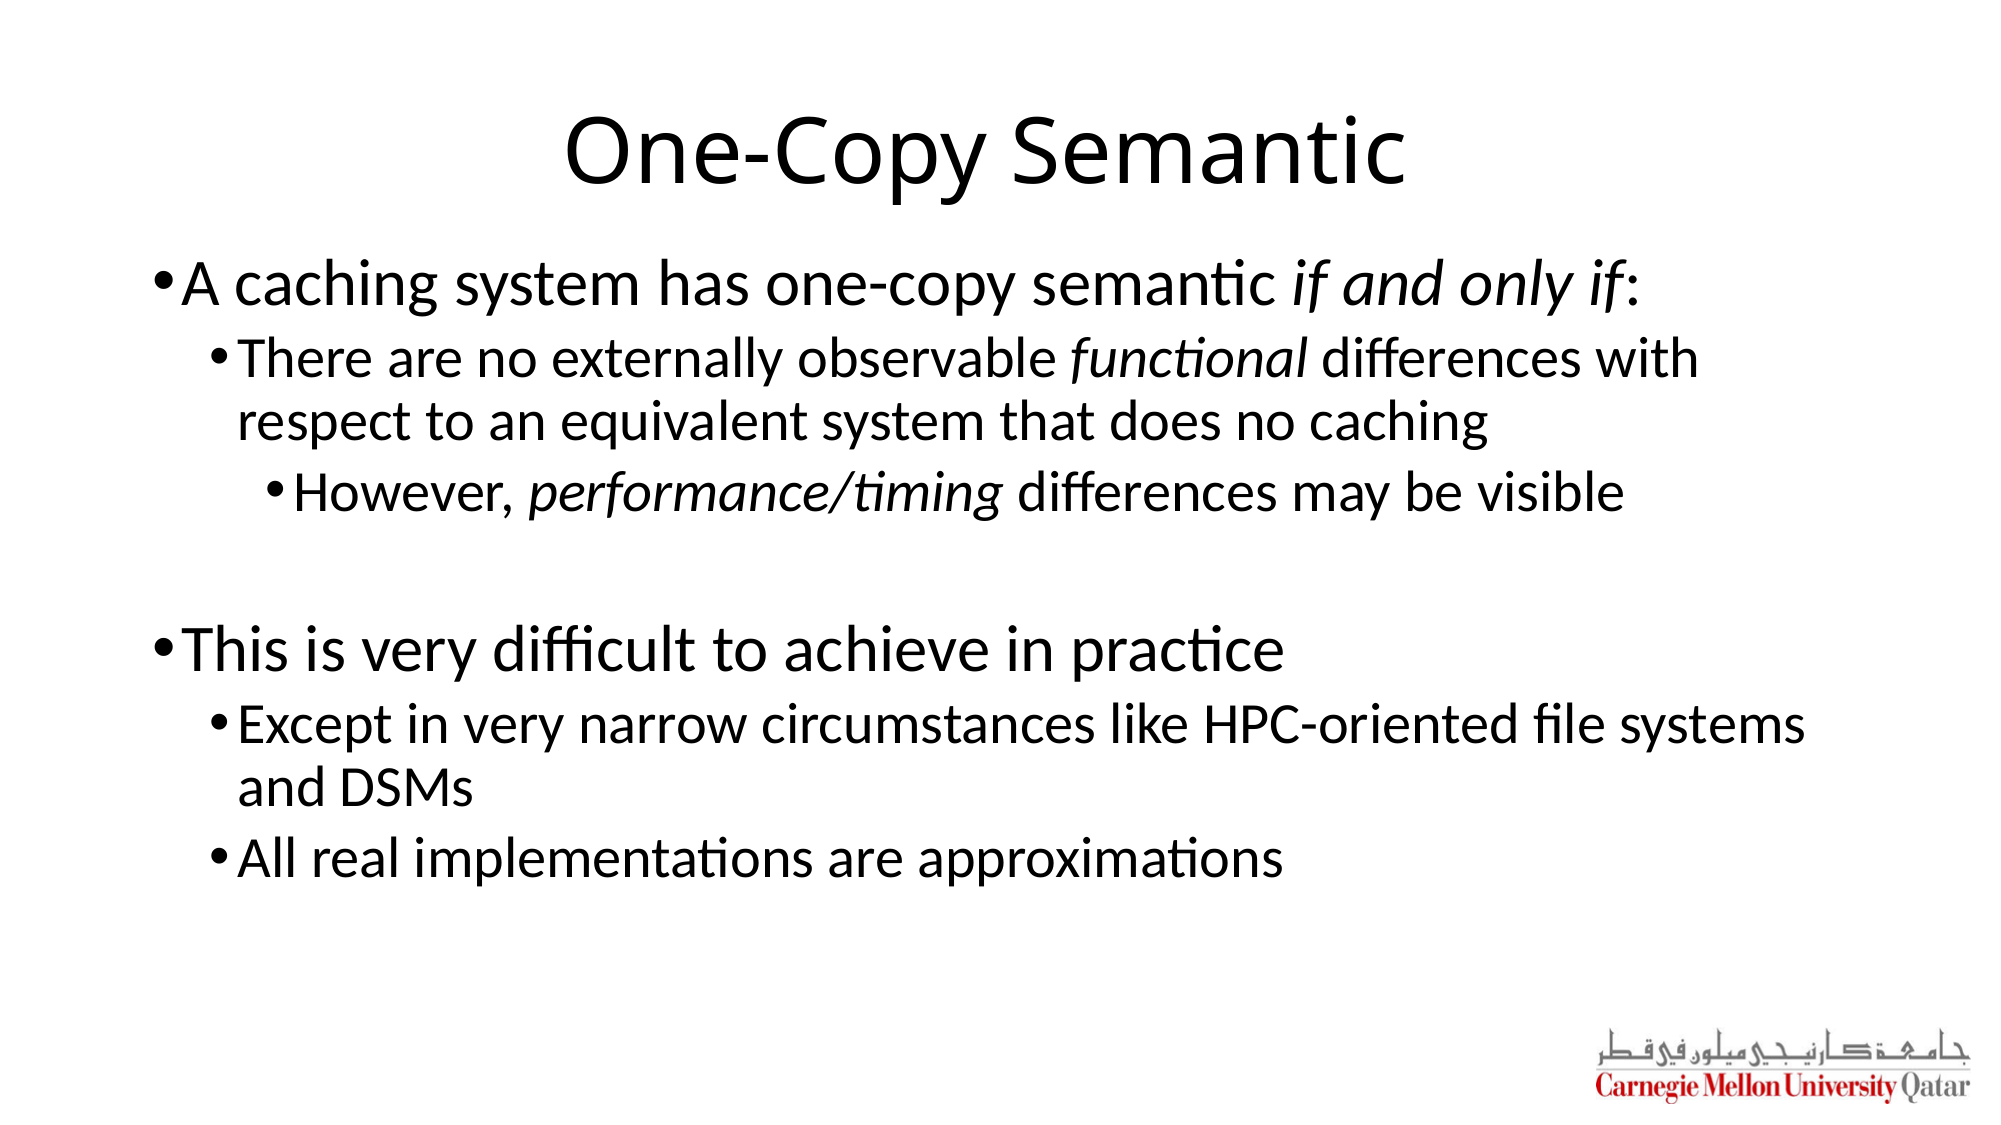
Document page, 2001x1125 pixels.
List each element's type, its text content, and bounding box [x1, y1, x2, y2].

picture [1596, 1027, 1971, 1104]
title One-Copy Semantic [138, 45, 1833, 239]
list A caching system has one-copy semantic if and only if: There are no externally observable functional differences with respect to an equivalent system that does no caching However, performance/timing differences may be visible This is very difficult to achieve in practice Except in very narrow circumstances like HPC-oriented file systems and DSMs All real implementations are approximations [138, 239, 1833, 1065]
